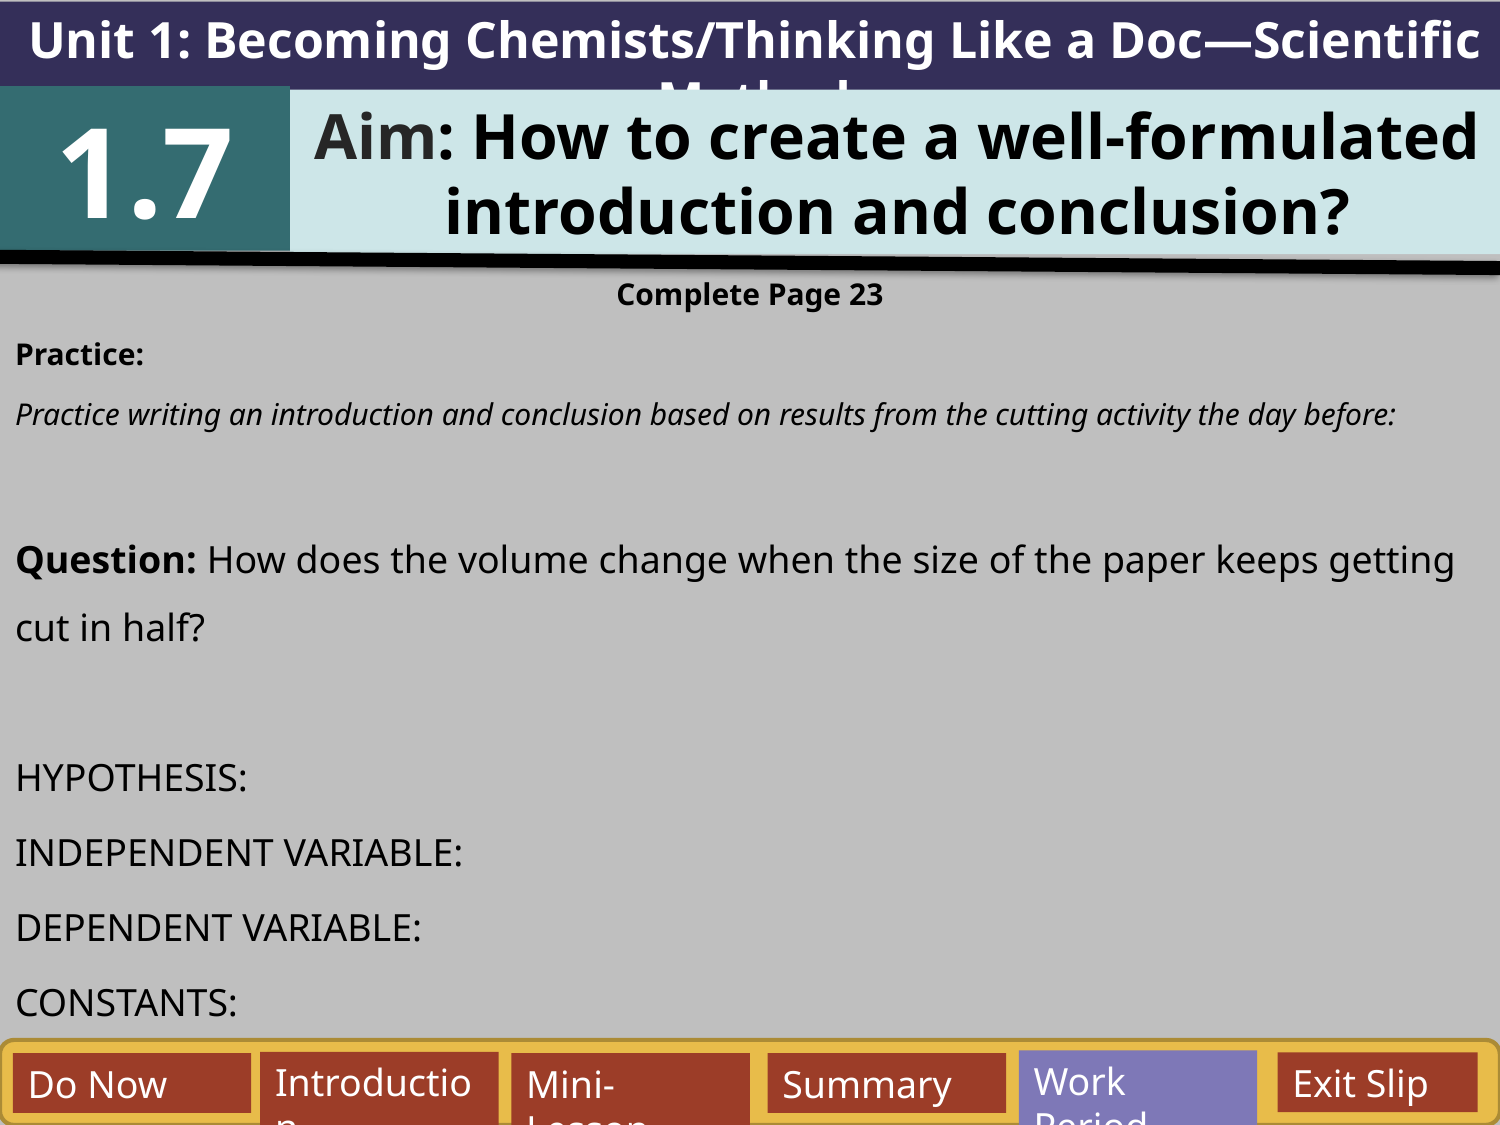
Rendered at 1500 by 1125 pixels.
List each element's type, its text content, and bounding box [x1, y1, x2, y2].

text_box Aim: How to create a well-formulated introduction and conclusion? [290, 89, 1500, 255]
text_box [0, 1039, 1500, 1125]
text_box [0, 256, 1500, 269]
text_box Unit 1: Becoming Chemists/Thinking Like a Doc—Scientific Method [0, 1, 1500, 89]
text_box 1.7 [0, 86, 290, 250]
subtitle Complete Page 23 Practice: Practice writing an introduction and conclusion based on results from the cutting activity the day before: Question: How does the volume change when the size of the paper keeps getting cut in half? HYPOTHESIS: INDEPENDENT VARIABLE: DEPENDENT VARIABLE: CONSTANTS: [0, 277, 1500, 1039]
